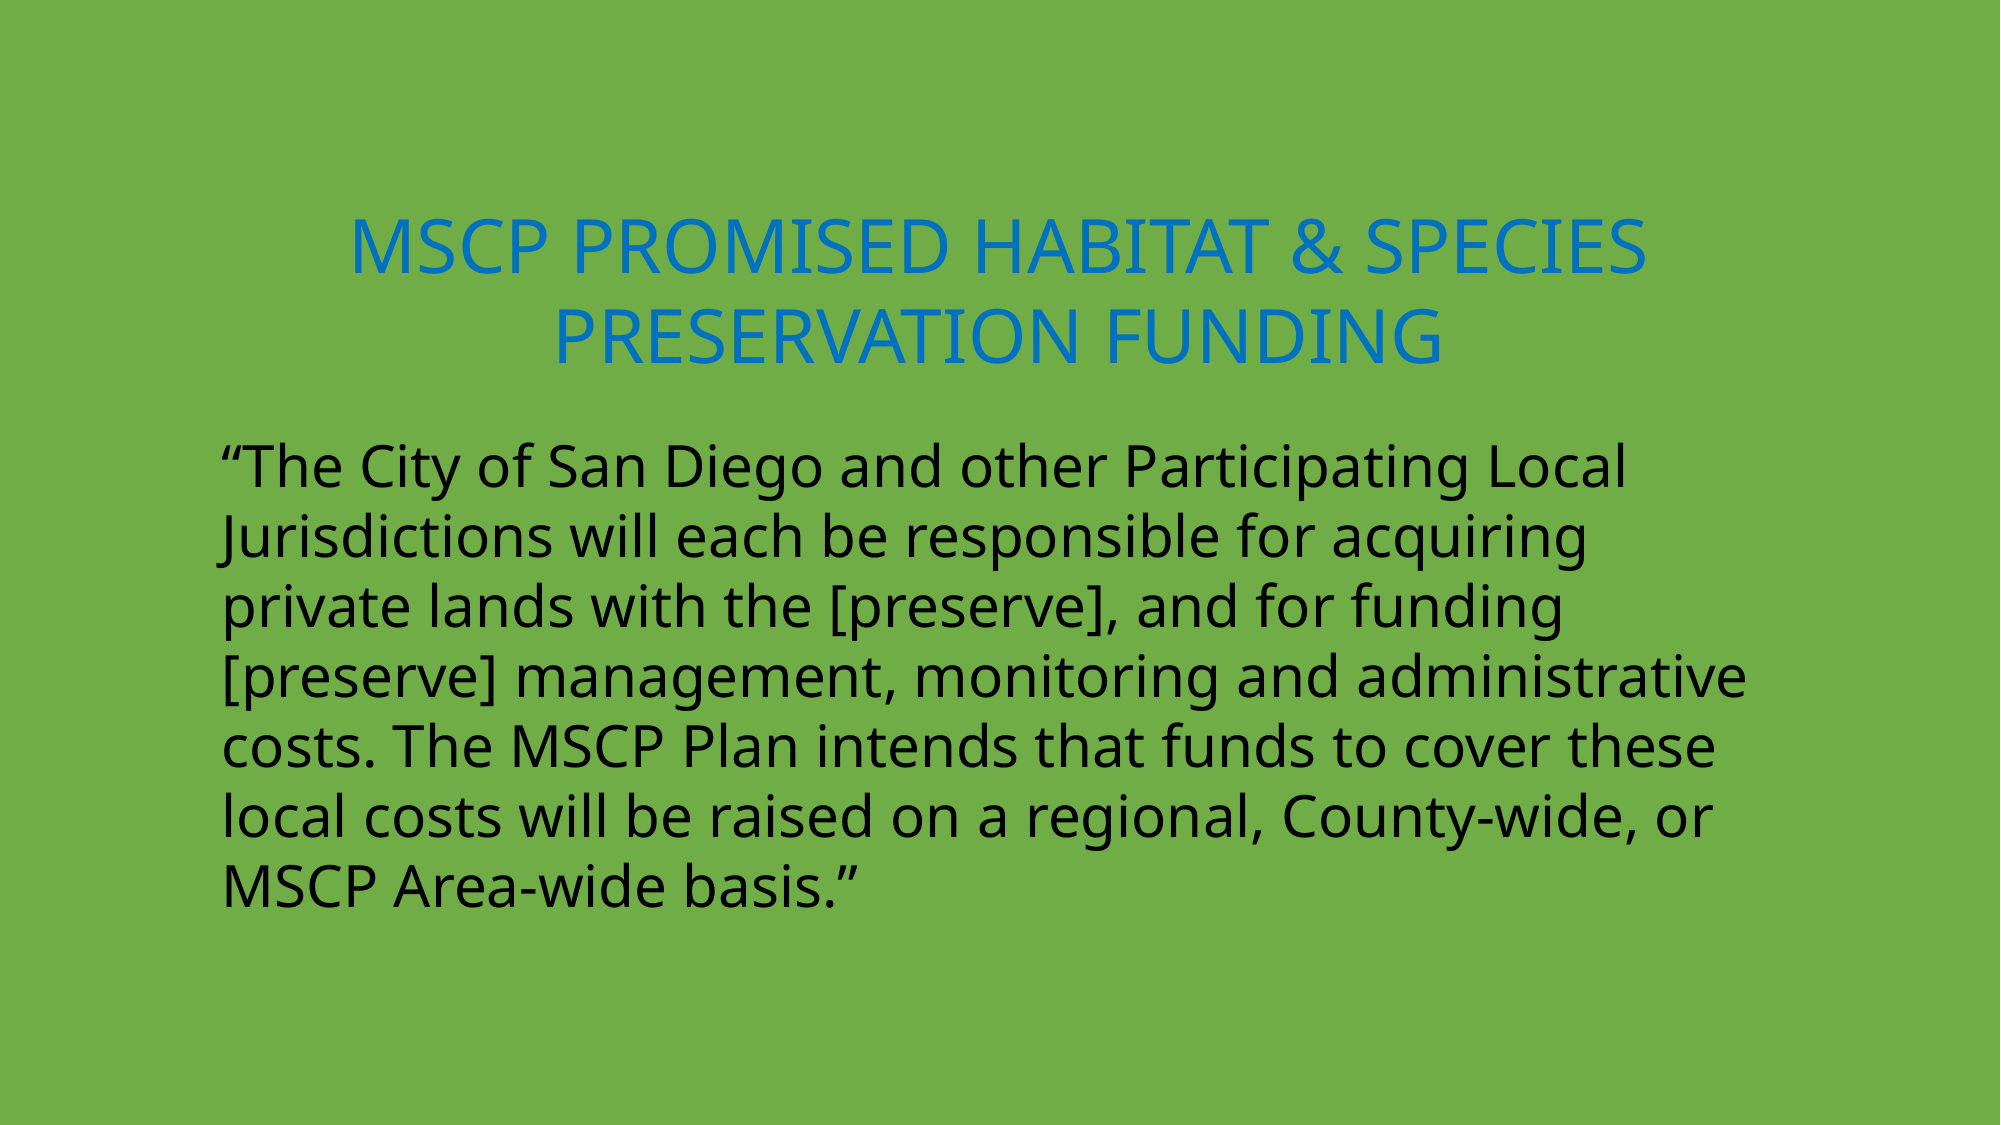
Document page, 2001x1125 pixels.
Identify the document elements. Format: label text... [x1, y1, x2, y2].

text_box MSCP PROMISED HABITAT & SPECIES PRESERVATION FUNDING “The City of San Diego and other Participating Local Jurisdictions will each be responsible for acquiring private lands with the [preserve], and for funding [preserve] management, monitoring and administrative costs. The MSCP Plan intends that funds to cover these local costs will be raised on a regional, County-wide, or MSCP Area-wide basis.” [207, 191, 1792, 926]
